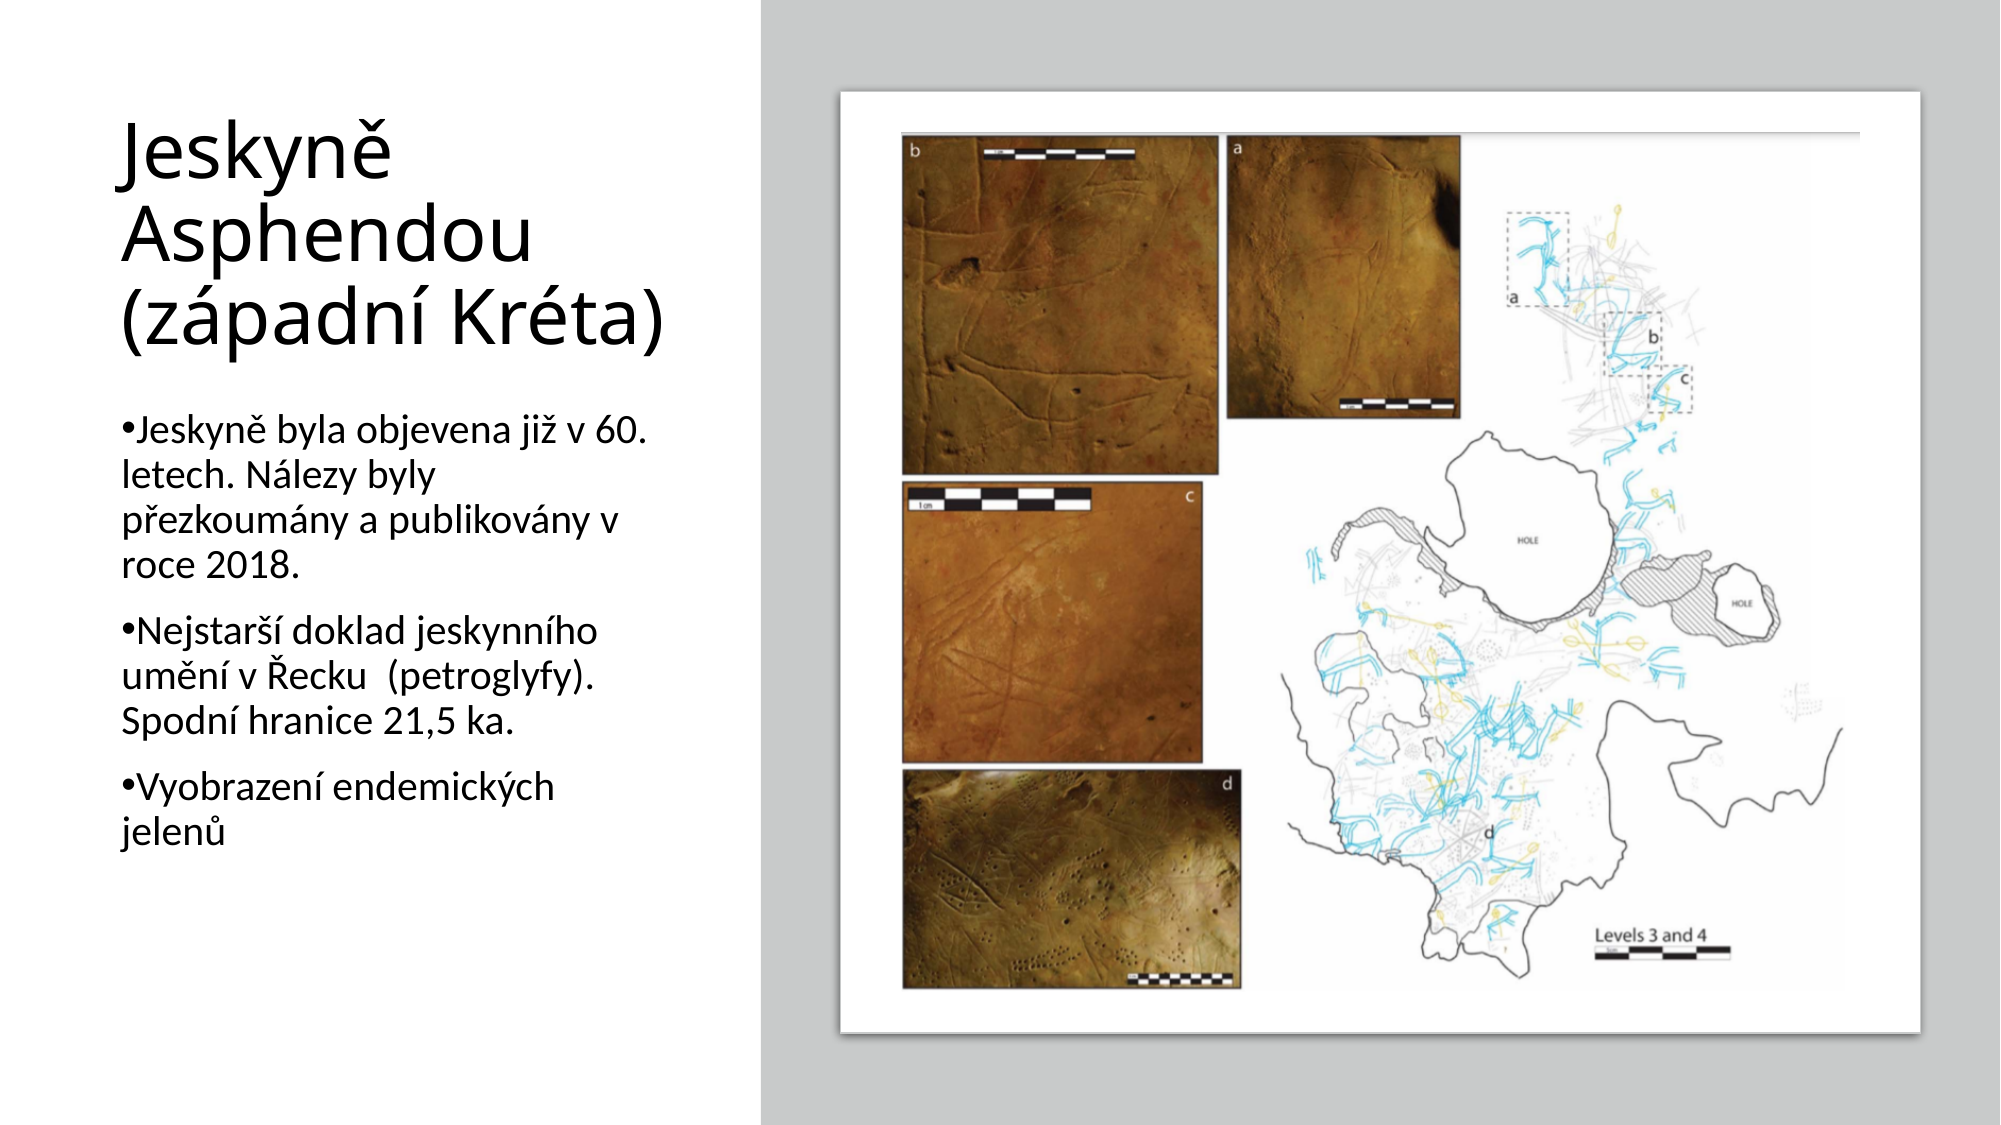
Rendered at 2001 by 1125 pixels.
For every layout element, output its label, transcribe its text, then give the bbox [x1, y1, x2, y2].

title Jeskyně Asphendou (západní Kréta) [106, 103, 682, 370]
list Jeskyně byla objevena již v 60. letech. Nálezy byly přezkoumány a publikovány v roce 2018. Nejstarší doklad jeskynního umění v Řecku (petroglyfy). Spodní hranice 21,5 ka. Vyobrazení endemických jelenů [106, 399, 682, 1021]
text_box [839, 90, 1922, 1034]
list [901, 132, 1860, 992]
text_box [760, 0, 2000, 1125]
